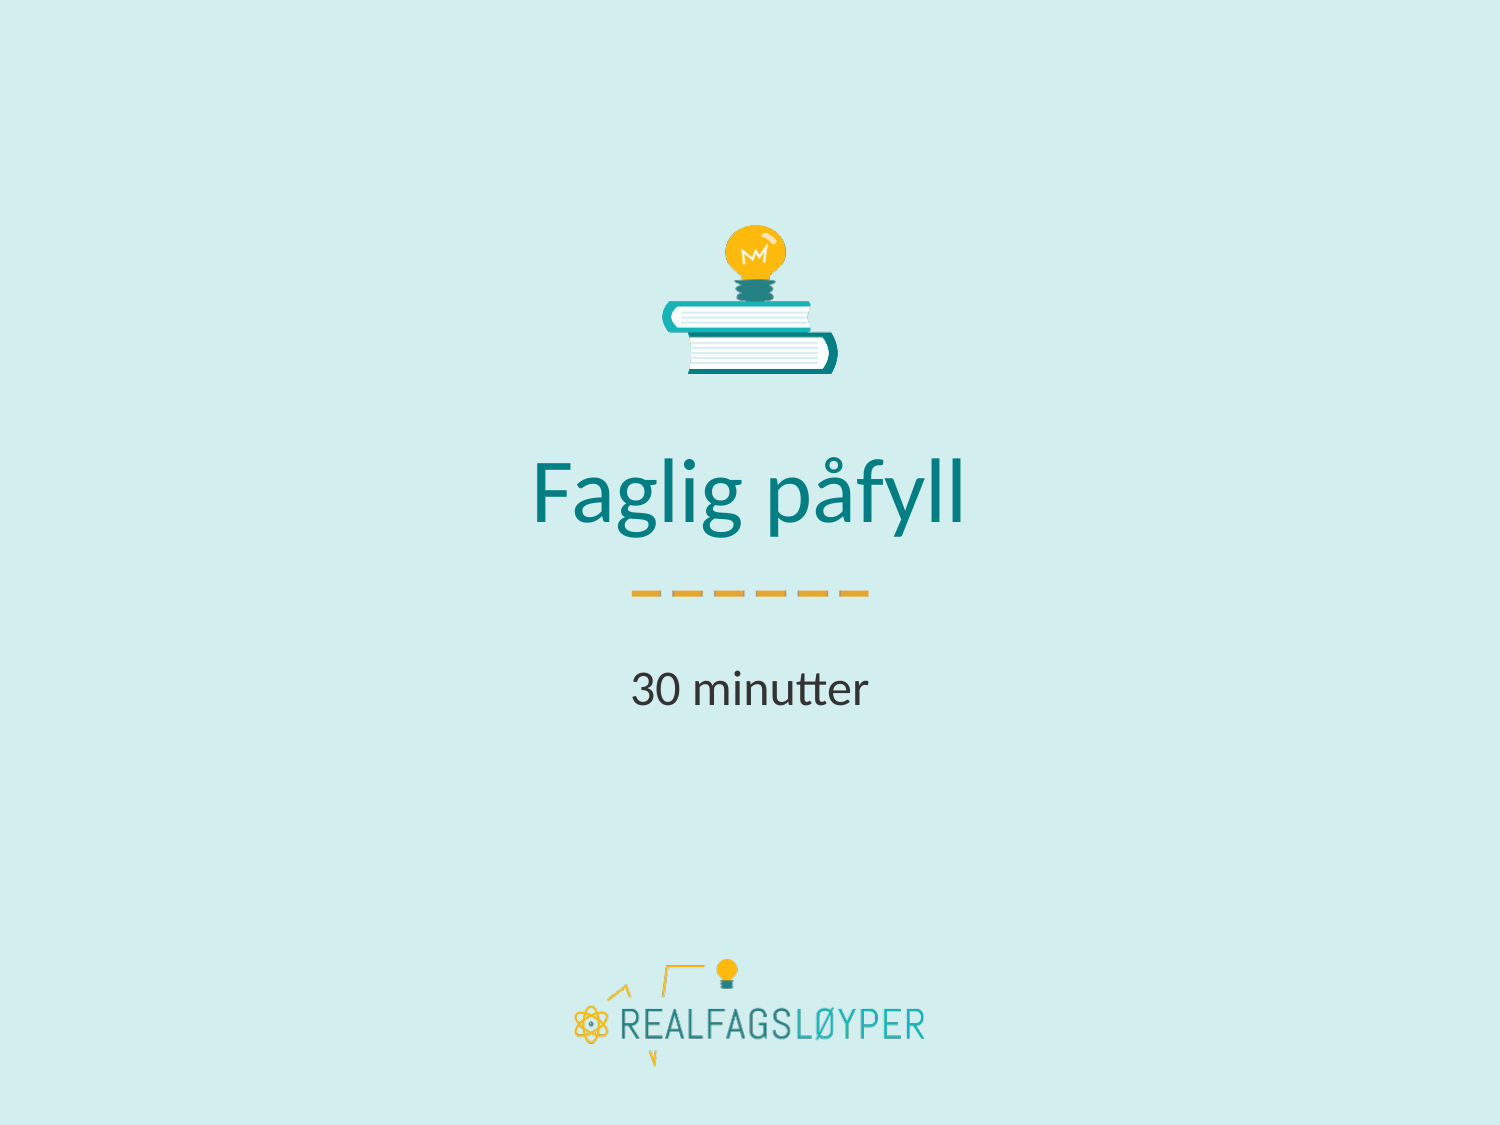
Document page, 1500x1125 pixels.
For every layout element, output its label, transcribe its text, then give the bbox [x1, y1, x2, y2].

subtitle 30 minutter [187, 654, 1313, 927]
title Faglig påfyll [90, 418, 1410, 567]
picture [574, 959, 925, 1067]
picture [632, 591, 868, 596]
picture [662, 225, 838, 374]
